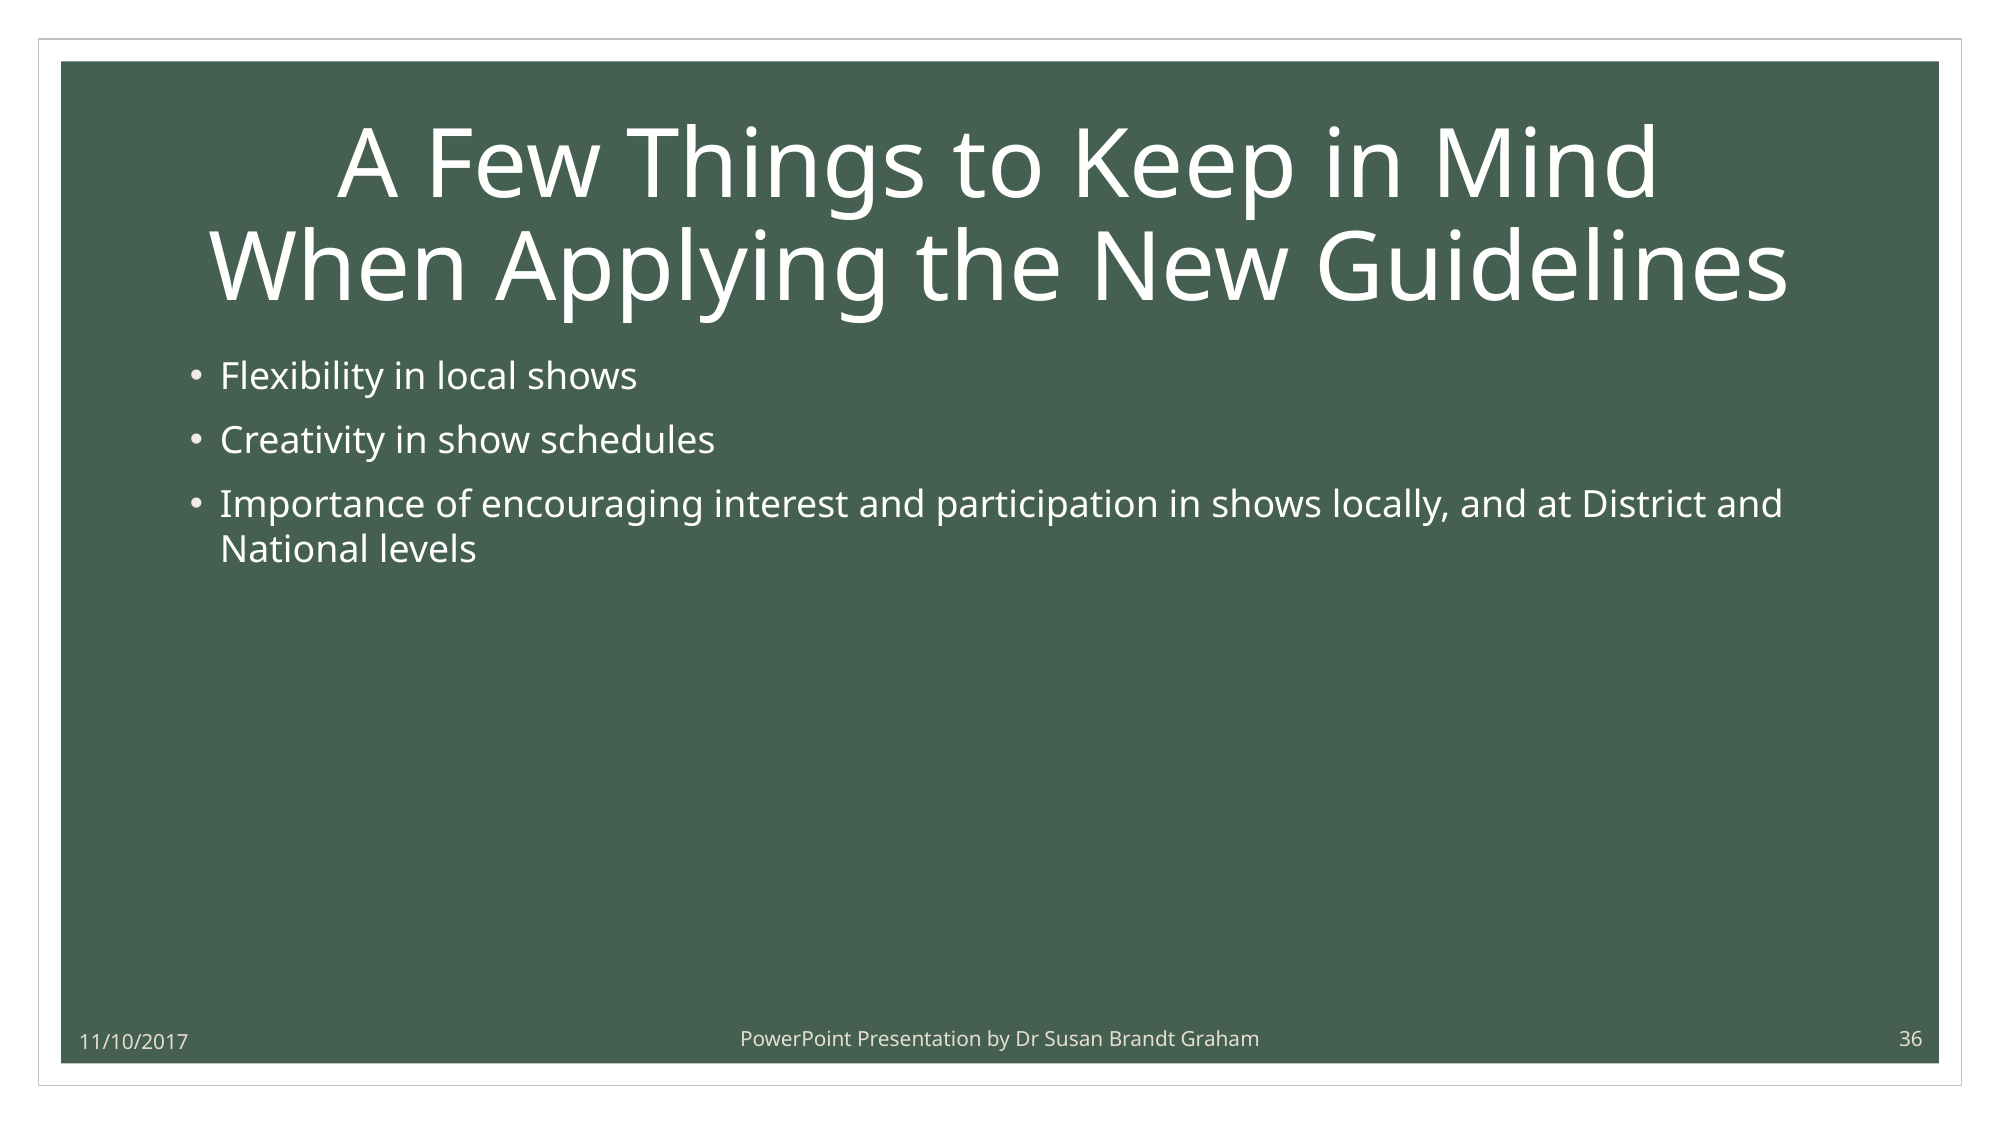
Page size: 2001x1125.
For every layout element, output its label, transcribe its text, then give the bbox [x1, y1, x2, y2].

list Flexibility in local shows Creativity in show schedules Importance of encouraging interest and participation in shows locally, and at District and National levels [174, 345, 1825, 990]
slide_number 36 [1697, 1019, 1938, 1062]
title A Few Things to Keep in Mind When Applying the New Guidelines [174, 105, 1825, 331]
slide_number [63, 1019, 514, 1062]
footer PowerPoint Presentation by Dr Susan Brandt Graham [572, 1019, 1428, 1062]
